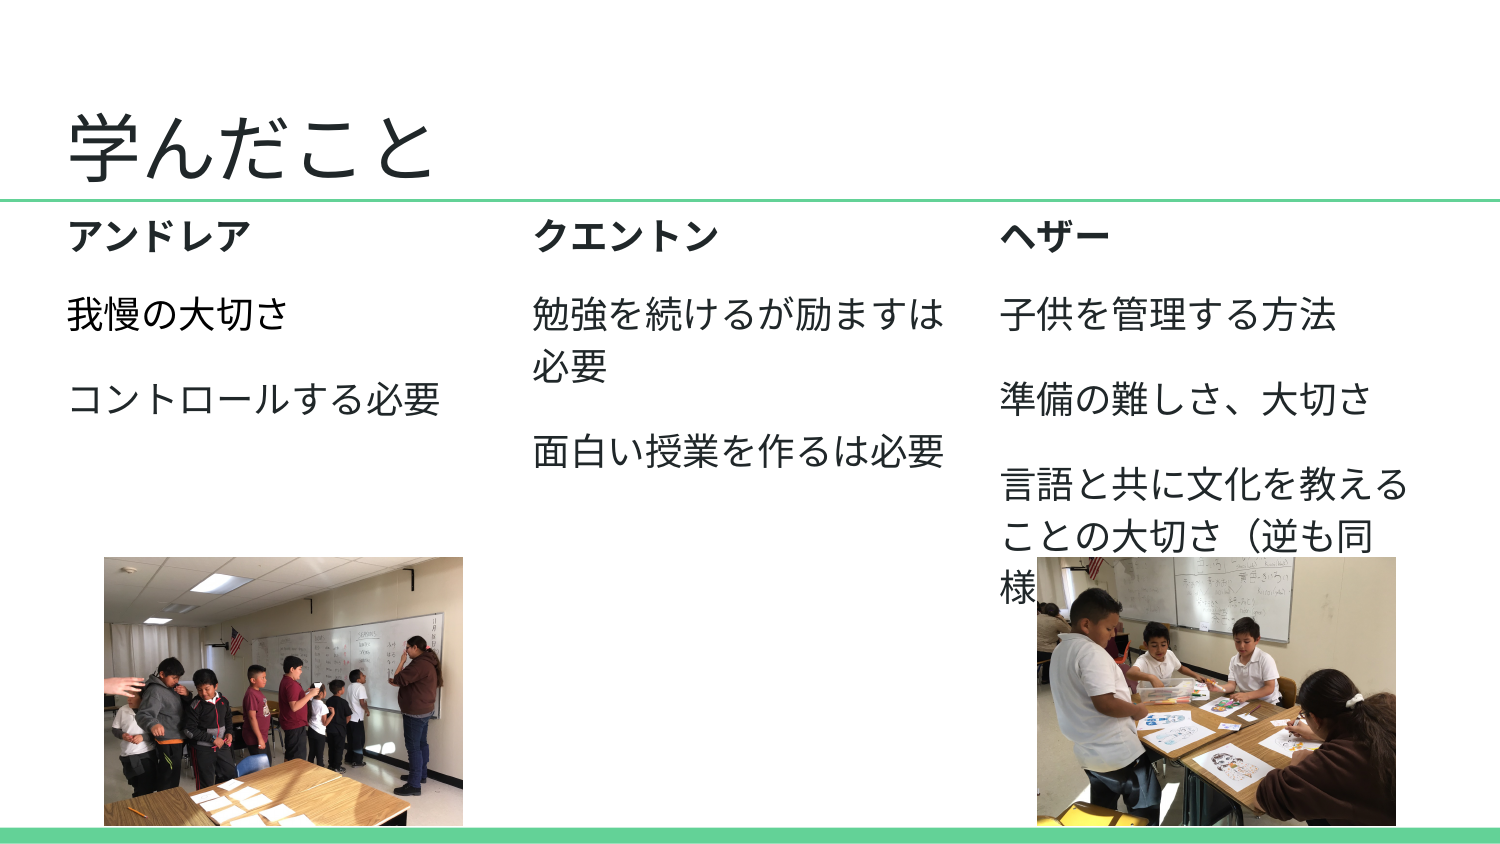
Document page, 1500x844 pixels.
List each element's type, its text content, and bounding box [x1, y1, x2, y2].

list 勉強を続けるが励ますは必要 面白い授業を作るは必要 [517, 270, 983, 750]
text_box クエントン [517, 201, 983, 270]
title 学んだこと [51, 72, 1449, 167]
picture [104, 557, 463, 826]
list 子供を管理する方法 準備の難しさ、大切さ 言語と共に文化を教えることの大切さ（逆も同様） [984, 270, 1449, 750]
picture [1037, 557, 1396, 826]
text_box アンドレア [51, 201, 516, 270]
text_box ヘザー [984, 201, 1449, 270]
list 我慢の大切さ コントロールする必要 [51, 270, 516, 750]
